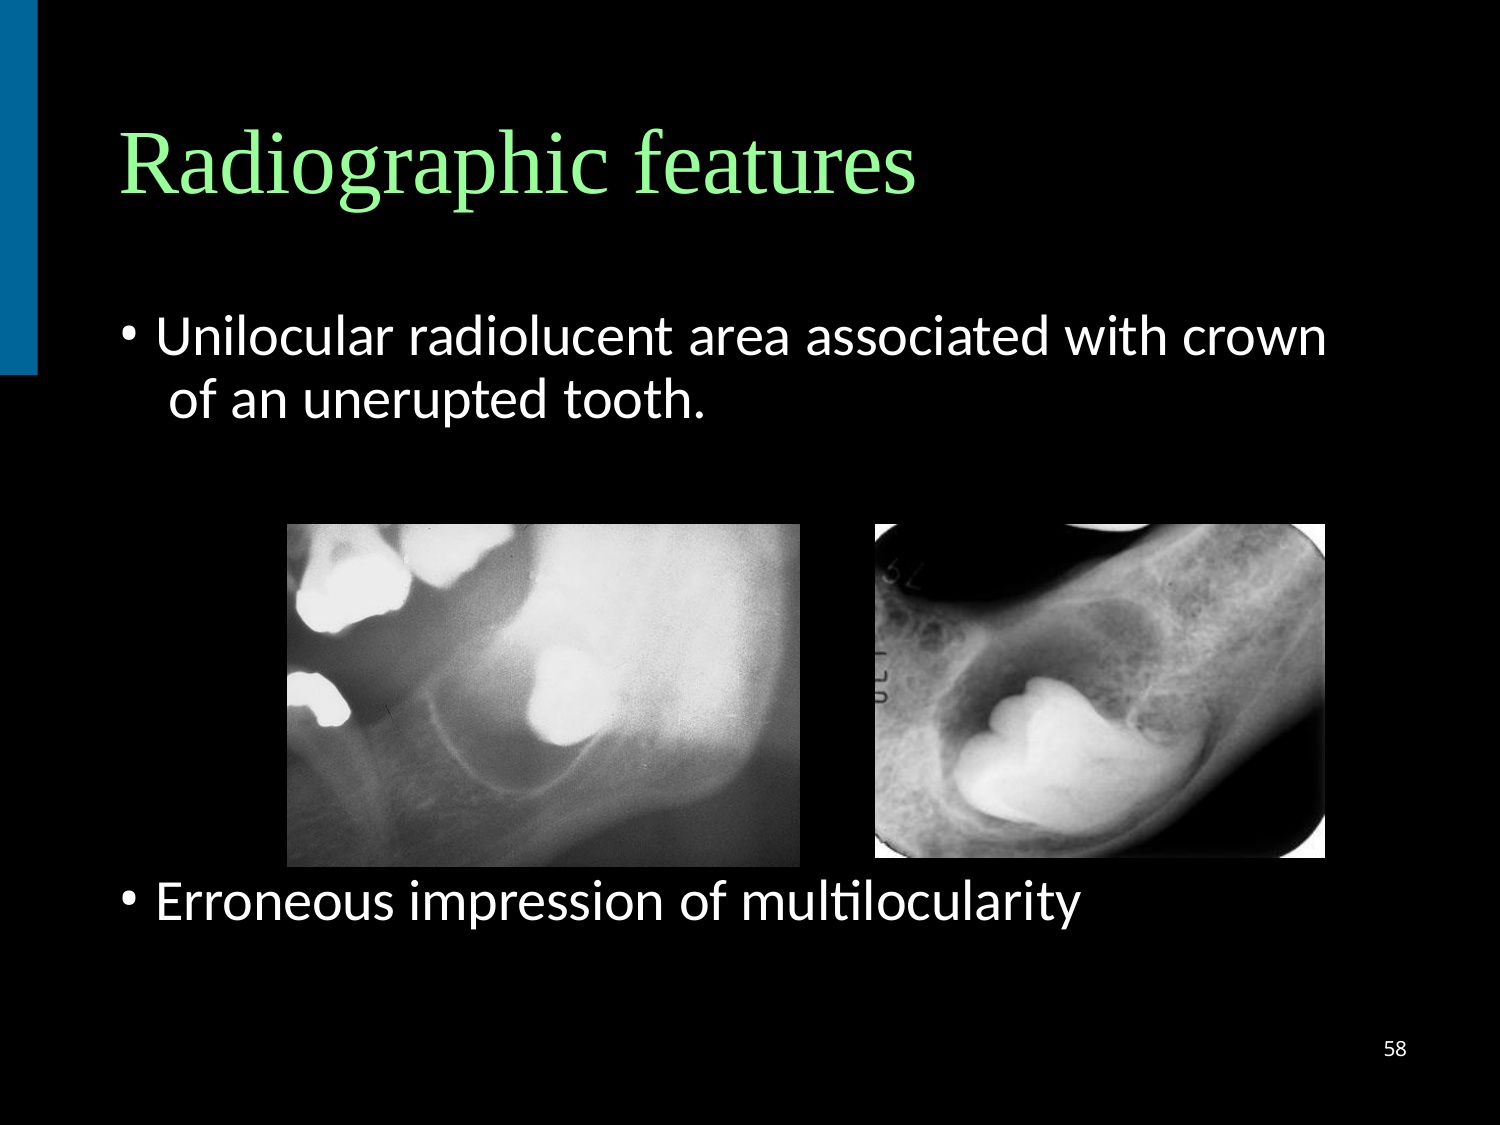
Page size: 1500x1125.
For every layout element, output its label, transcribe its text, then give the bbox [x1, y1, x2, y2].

text_box Unilocular radiolucent area associated with crown of an unerupted tooth. [115, 294, 1340, 430]
title Radiographic features [116, 100, 921, 291]
text_box Erroneous impression of multilocularity [115, 860, 1091, 933]
picture [874, 524, 1326, 859]
slide_number 58 [1377, 1030, 1417, 1125]
picture [287, 524, 801, 867]
